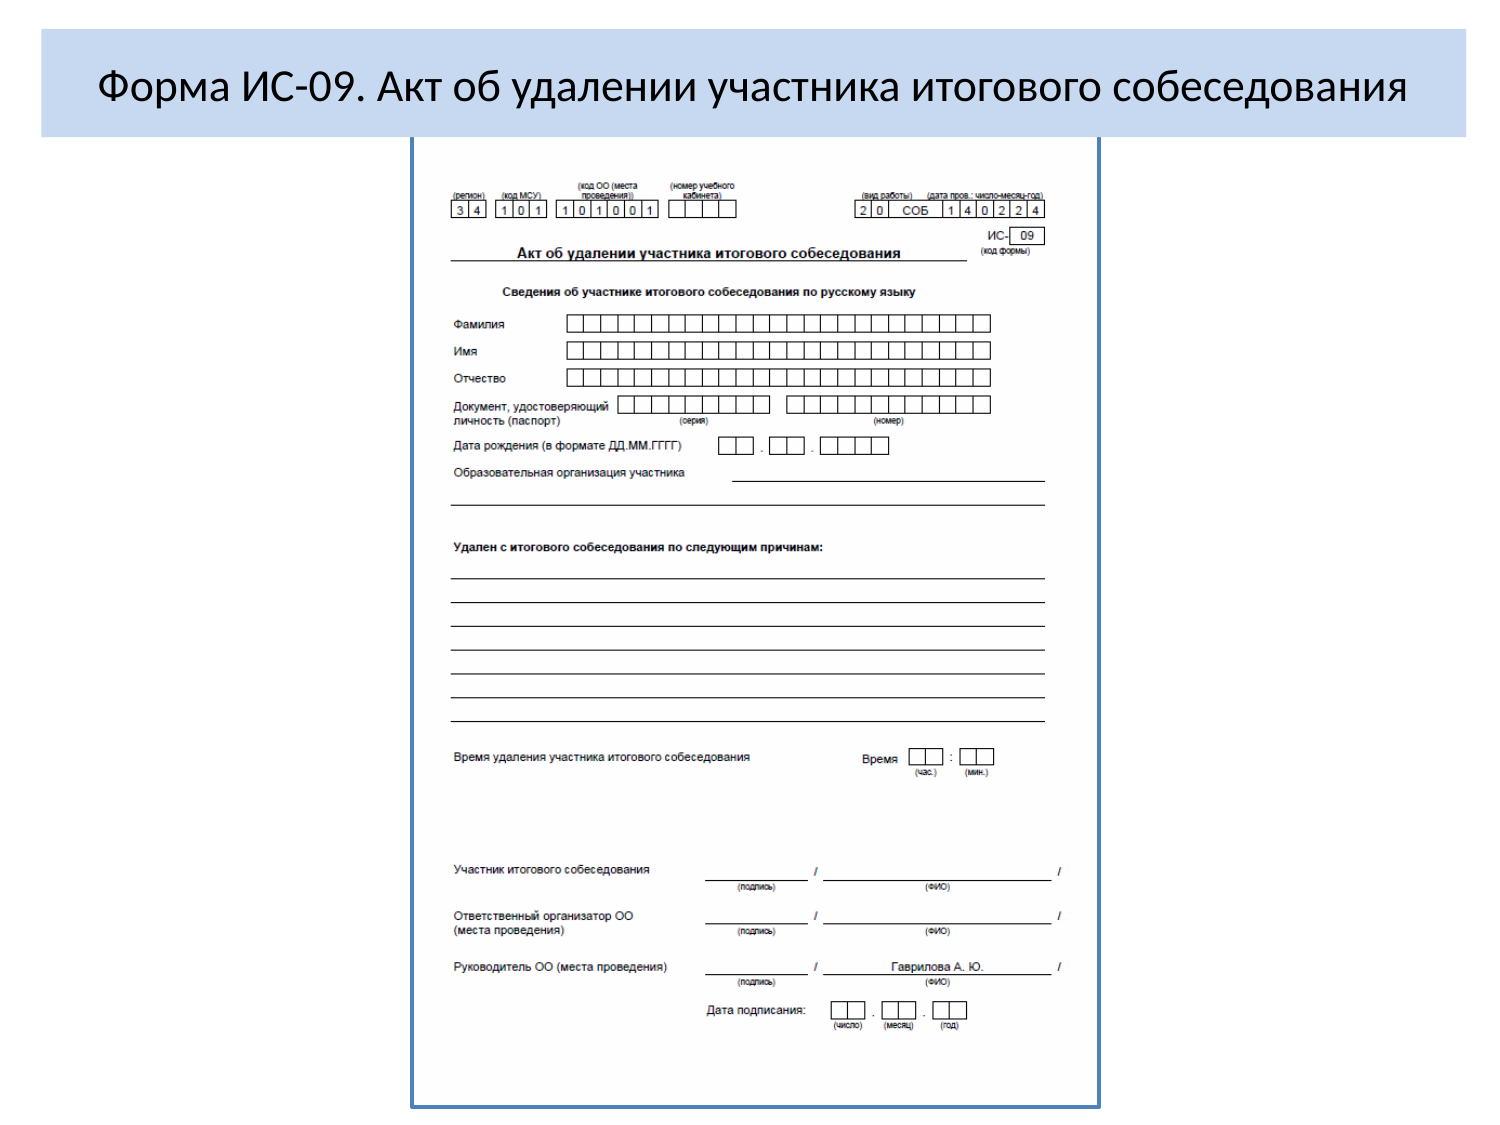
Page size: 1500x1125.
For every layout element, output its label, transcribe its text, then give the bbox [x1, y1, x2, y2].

title Форма ИС-09. Акт об удалении участника итогового собеседования [41, 28, 1467, 138]
picture [414, 136, 1097, 1106]
